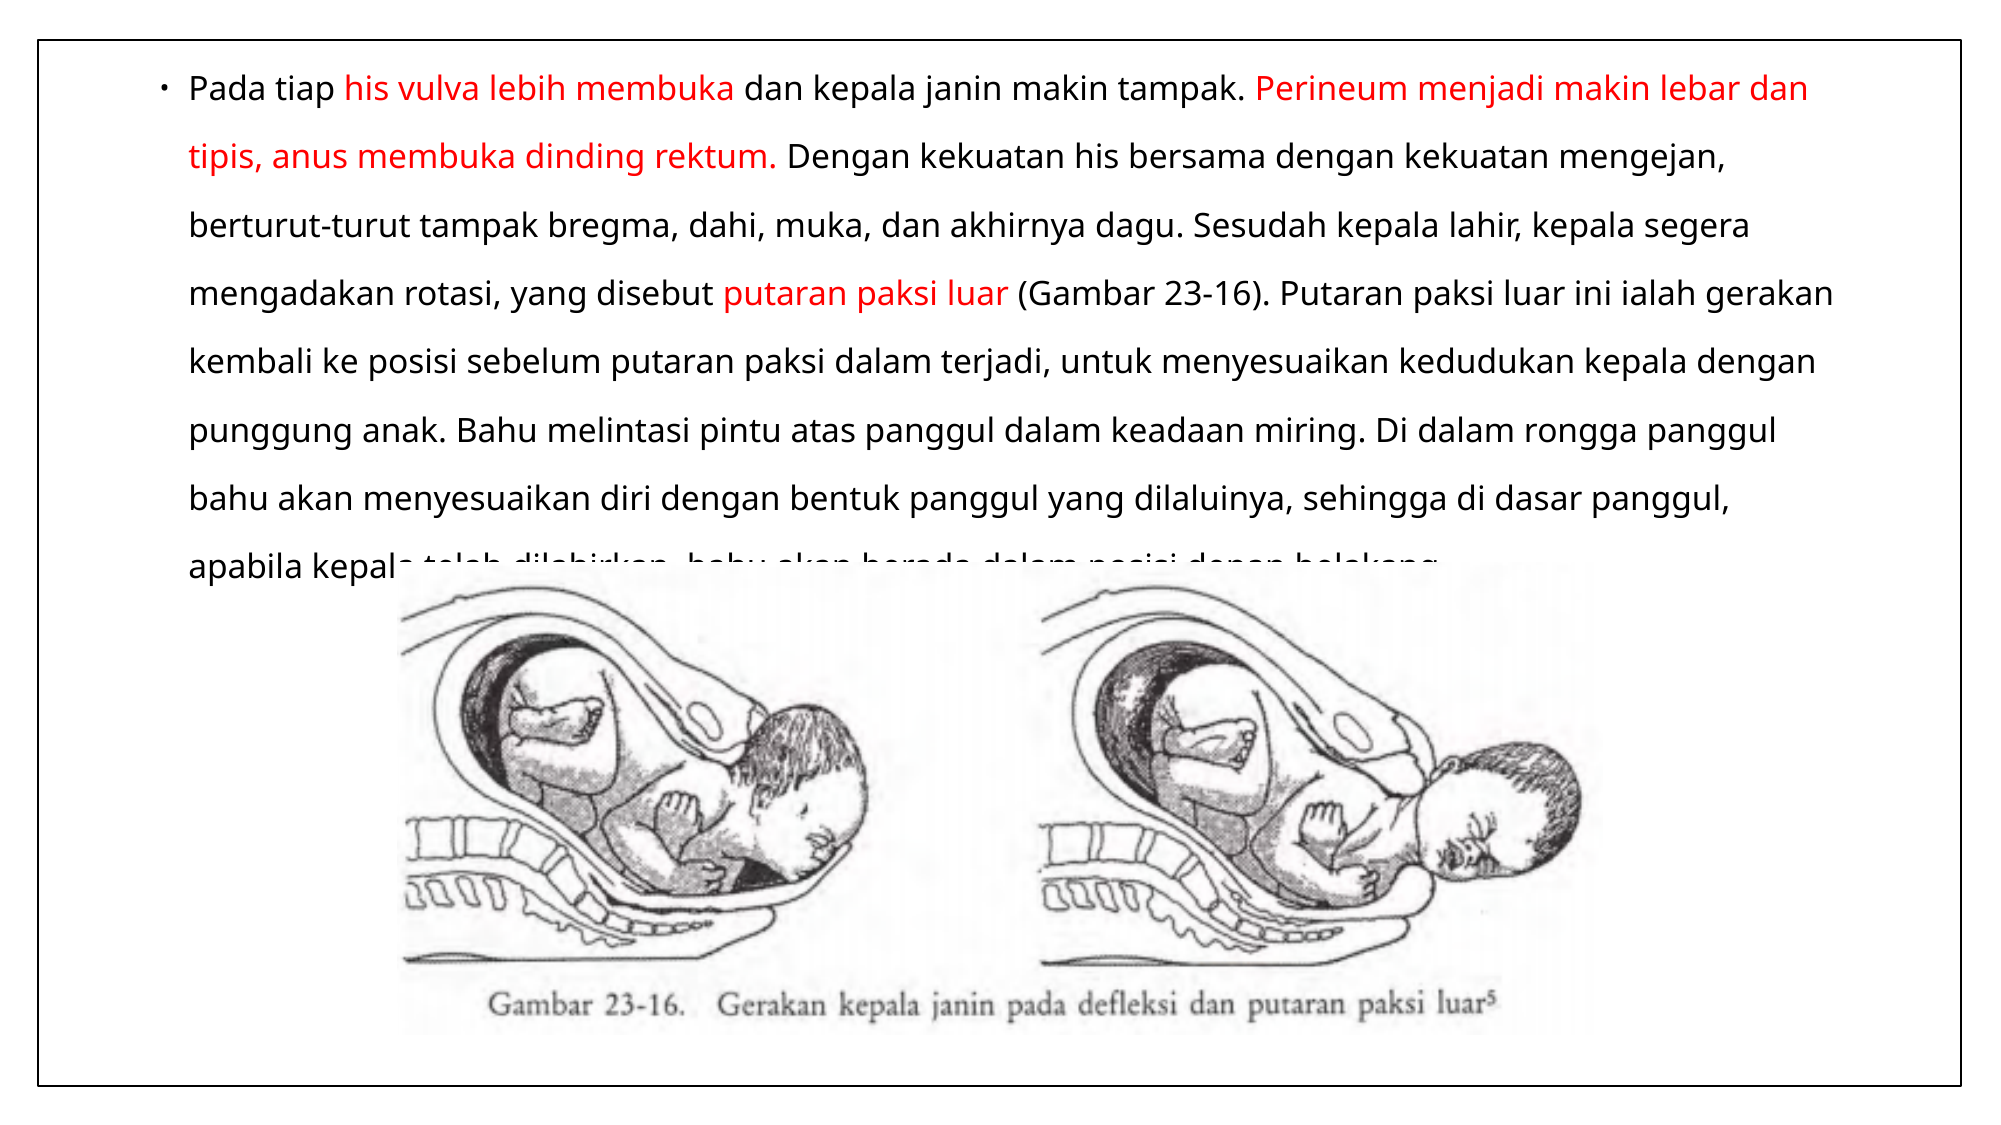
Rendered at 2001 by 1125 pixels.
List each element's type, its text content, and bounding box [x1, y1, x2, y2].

list Pada tiap his vulva lebih membuka dan kepala janin makin tampak. Perineum menjadi makin lebar dan tipis, anus membuka dinding rektum. Dengan kekuatan his bersama dengan kekuatan mengejan, berturut-turut tampak bregma, dahi, muka, dan akhirnya dagu. Sesudah kepala lahir, kepala segera mengadakan rotasi, yang disebut putaran paksi luar (Gambar 23-16). Putaran paksi luar ini ialah gerakan kembali ke posisi sebelum putaran paksi dalam terjadi, untuk menyesuaikan kedudukan kepala dengan punggung anak. Bahu melintasi pintu atas panggul dalam keadaan miring. Di dalam rongga panggul bahu akan menyesuaikan diri dengan bentuk panggul yang dilaluinya, sehingga di dasar panggul, apabila kepala telah dilahirkan, bahu akan berada dalam posisi depan belakang. [137, 31, 1863, 603]
picture [397, 562, 1603, 1035]
